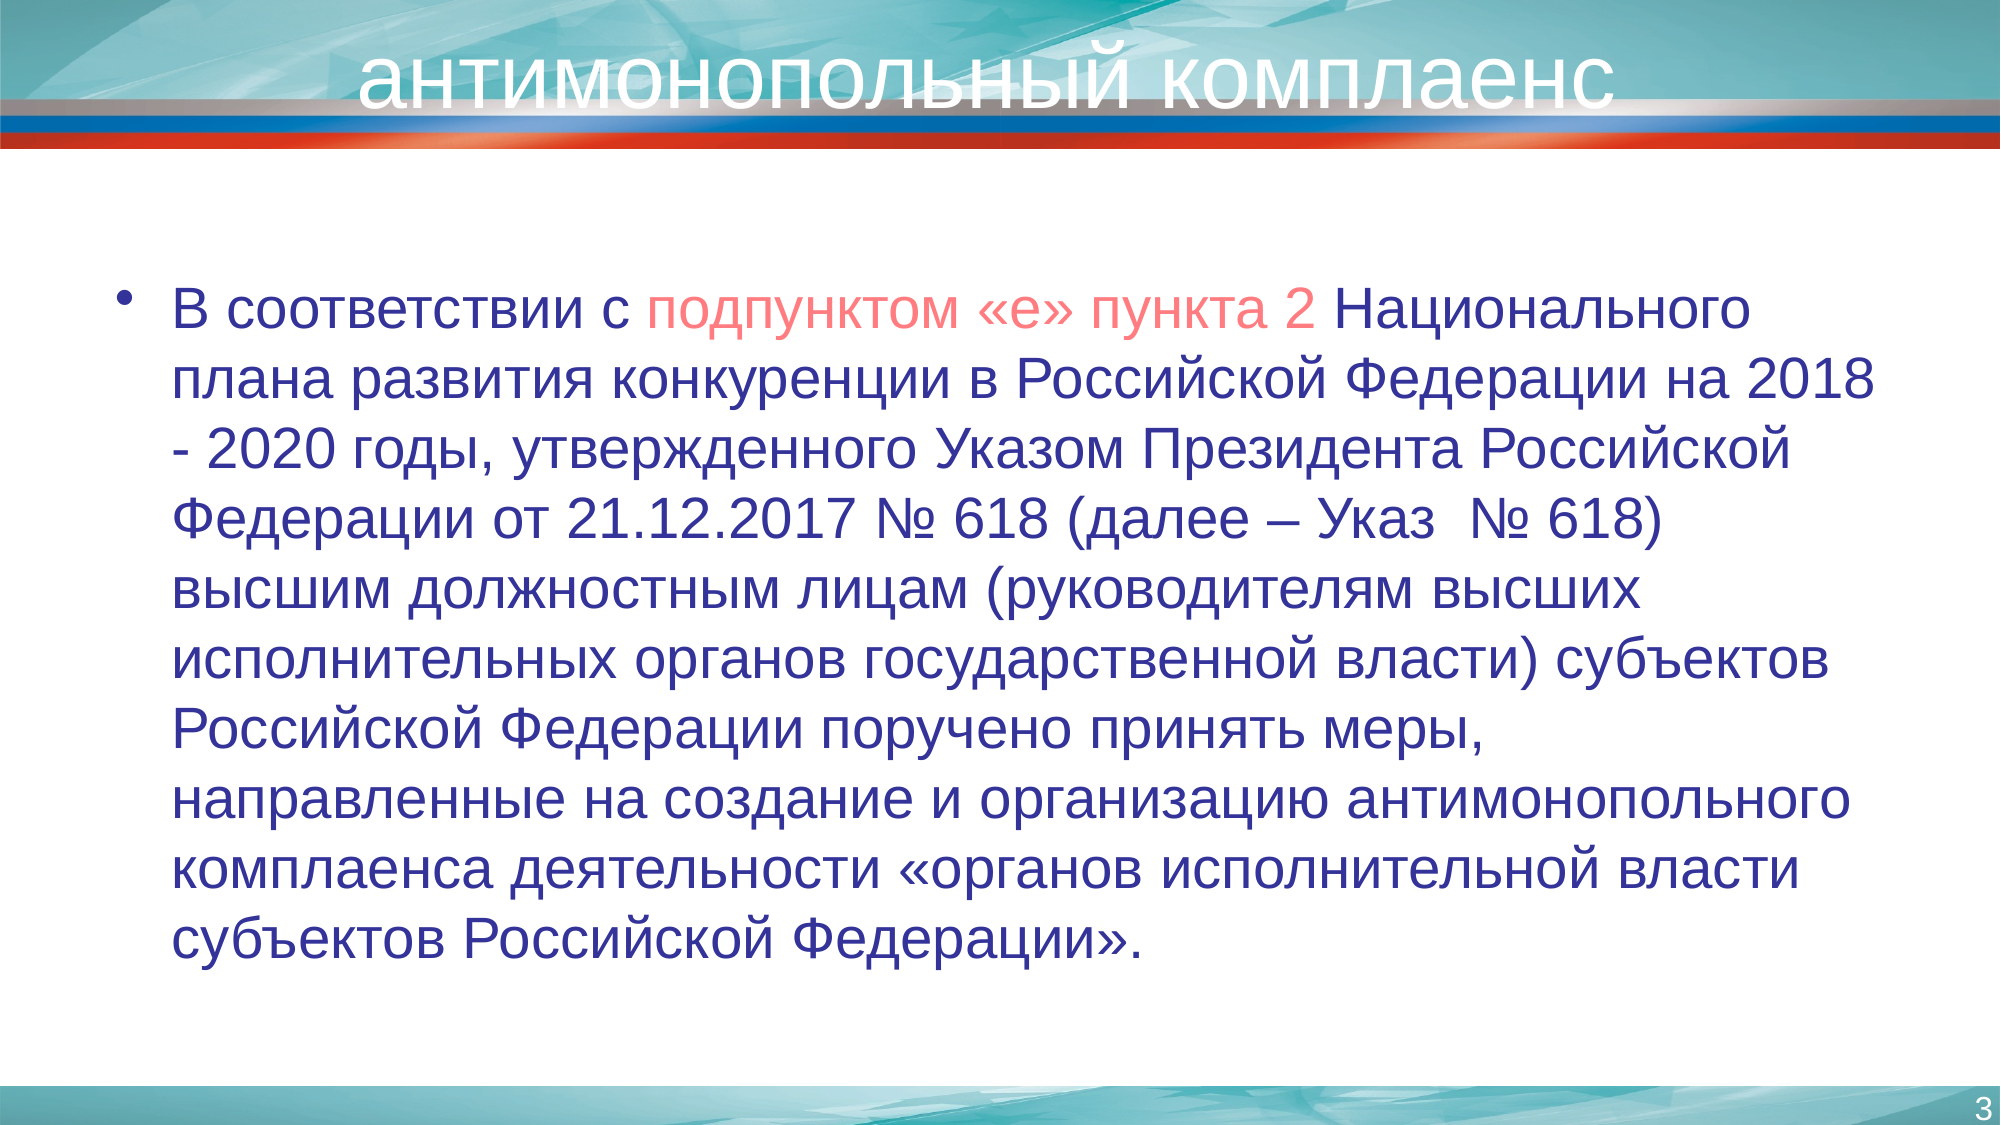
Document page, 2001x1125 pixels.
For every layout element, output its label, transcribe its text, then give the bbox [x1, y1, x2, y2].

picture [0, 0, 2000, 149]
slide_number 3 [1541, 1079, 2000, 1125]
list В соответствии с подпунктом «е» пункта 2 Национального плана развития конкуренции в Российской Федерации на 2018 - 2020 годы, утвержденного Указом Президента Российской Федерации от 21.12.2017 № 618 (далее – Указ № 618) высшим должностным лицам (руководителям высших исполнительных органов государственной власти) субъектов Российской Федерации поручено принять меры, направленные на создание и организацию антимонопольного комплаенса деятельности «органов исполнительной власти субъектов Российской Федерации». [99, 262, 1900, 1005]
picture [0, 1086, 1541, 1125]
title антимонопольный комплаенс [99, 19, 1900, 126]
